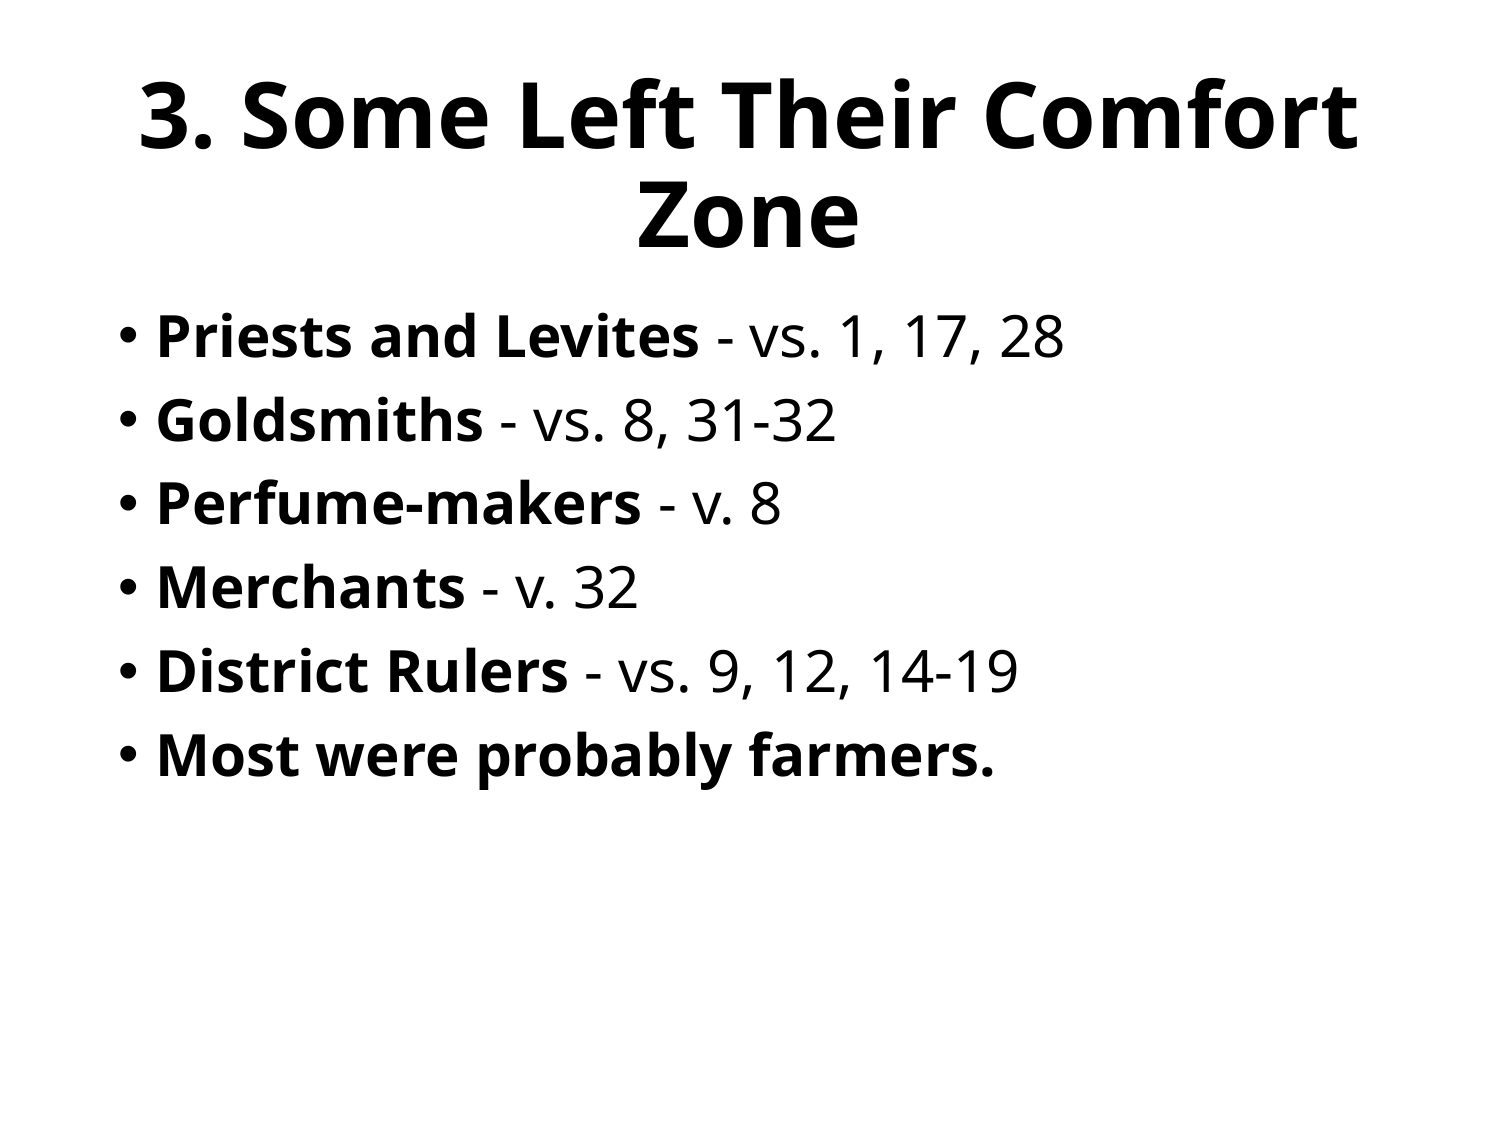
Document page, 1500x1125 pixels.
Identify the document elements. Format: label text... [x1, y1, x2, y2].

title 3. Some Left Their Comfort Zone [103, 59, 1397, 278]
list Priests and Levites - vs. 1, 17, 28 Goldsmiths - vs. 8, 31-32 Perfume-makers - v. 8 Merchants - v. 32 District Rulers - vs. 9, 12, 14-19 Most were probably farmers. [103, 299, 1397, 1014]
